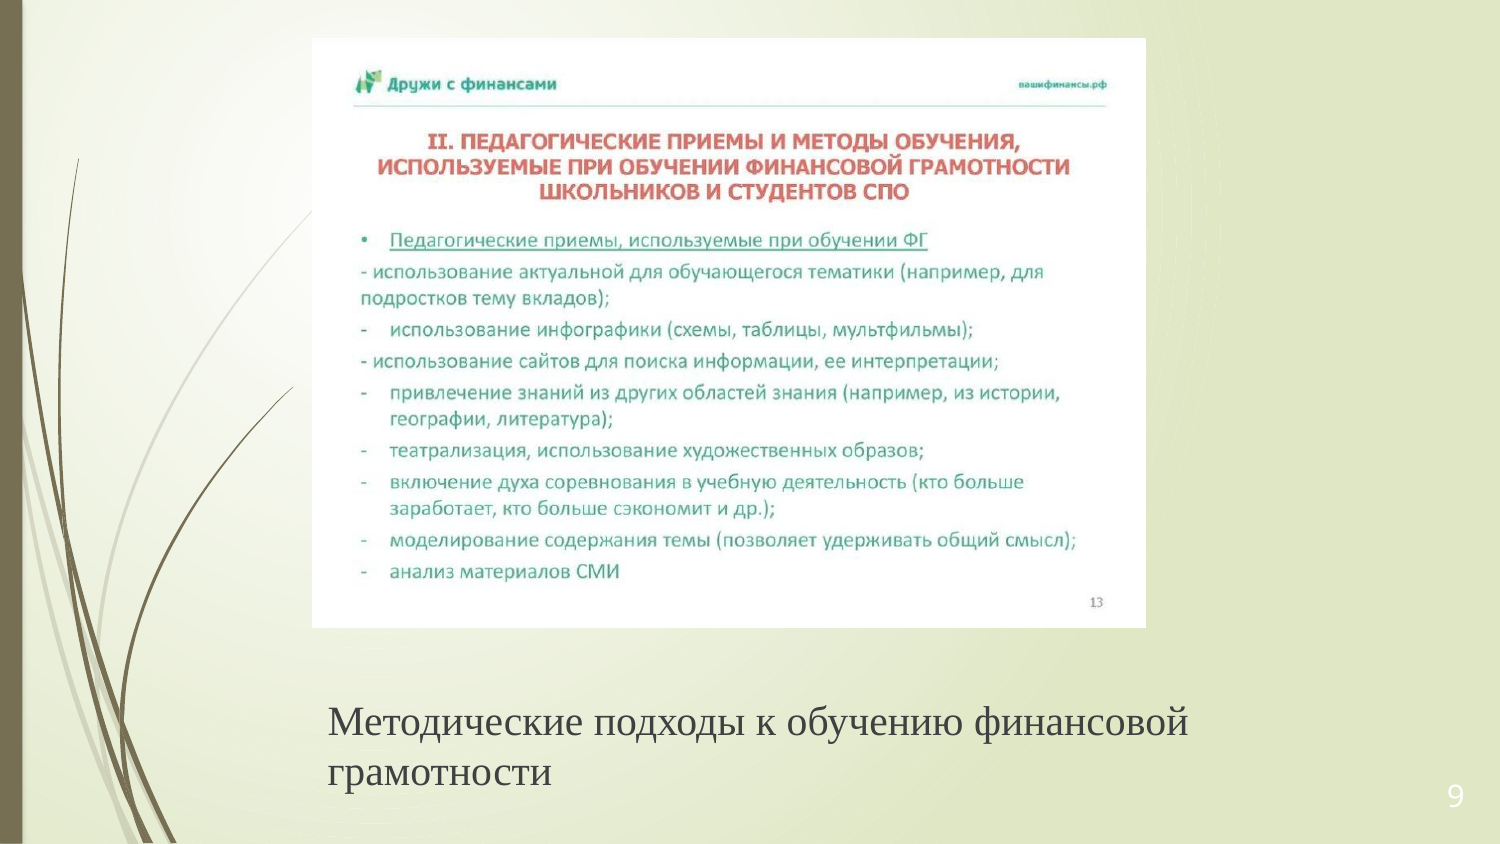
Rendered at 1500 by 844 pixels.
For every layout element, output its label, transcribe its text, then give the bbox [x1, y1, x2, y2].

picture [312, 38, 1147, 629]
list Методические подходы к обучению финансовой грамотности [312, 695, 1362, 794]
slide_number 9 [1389, 764, 1480, 830]
